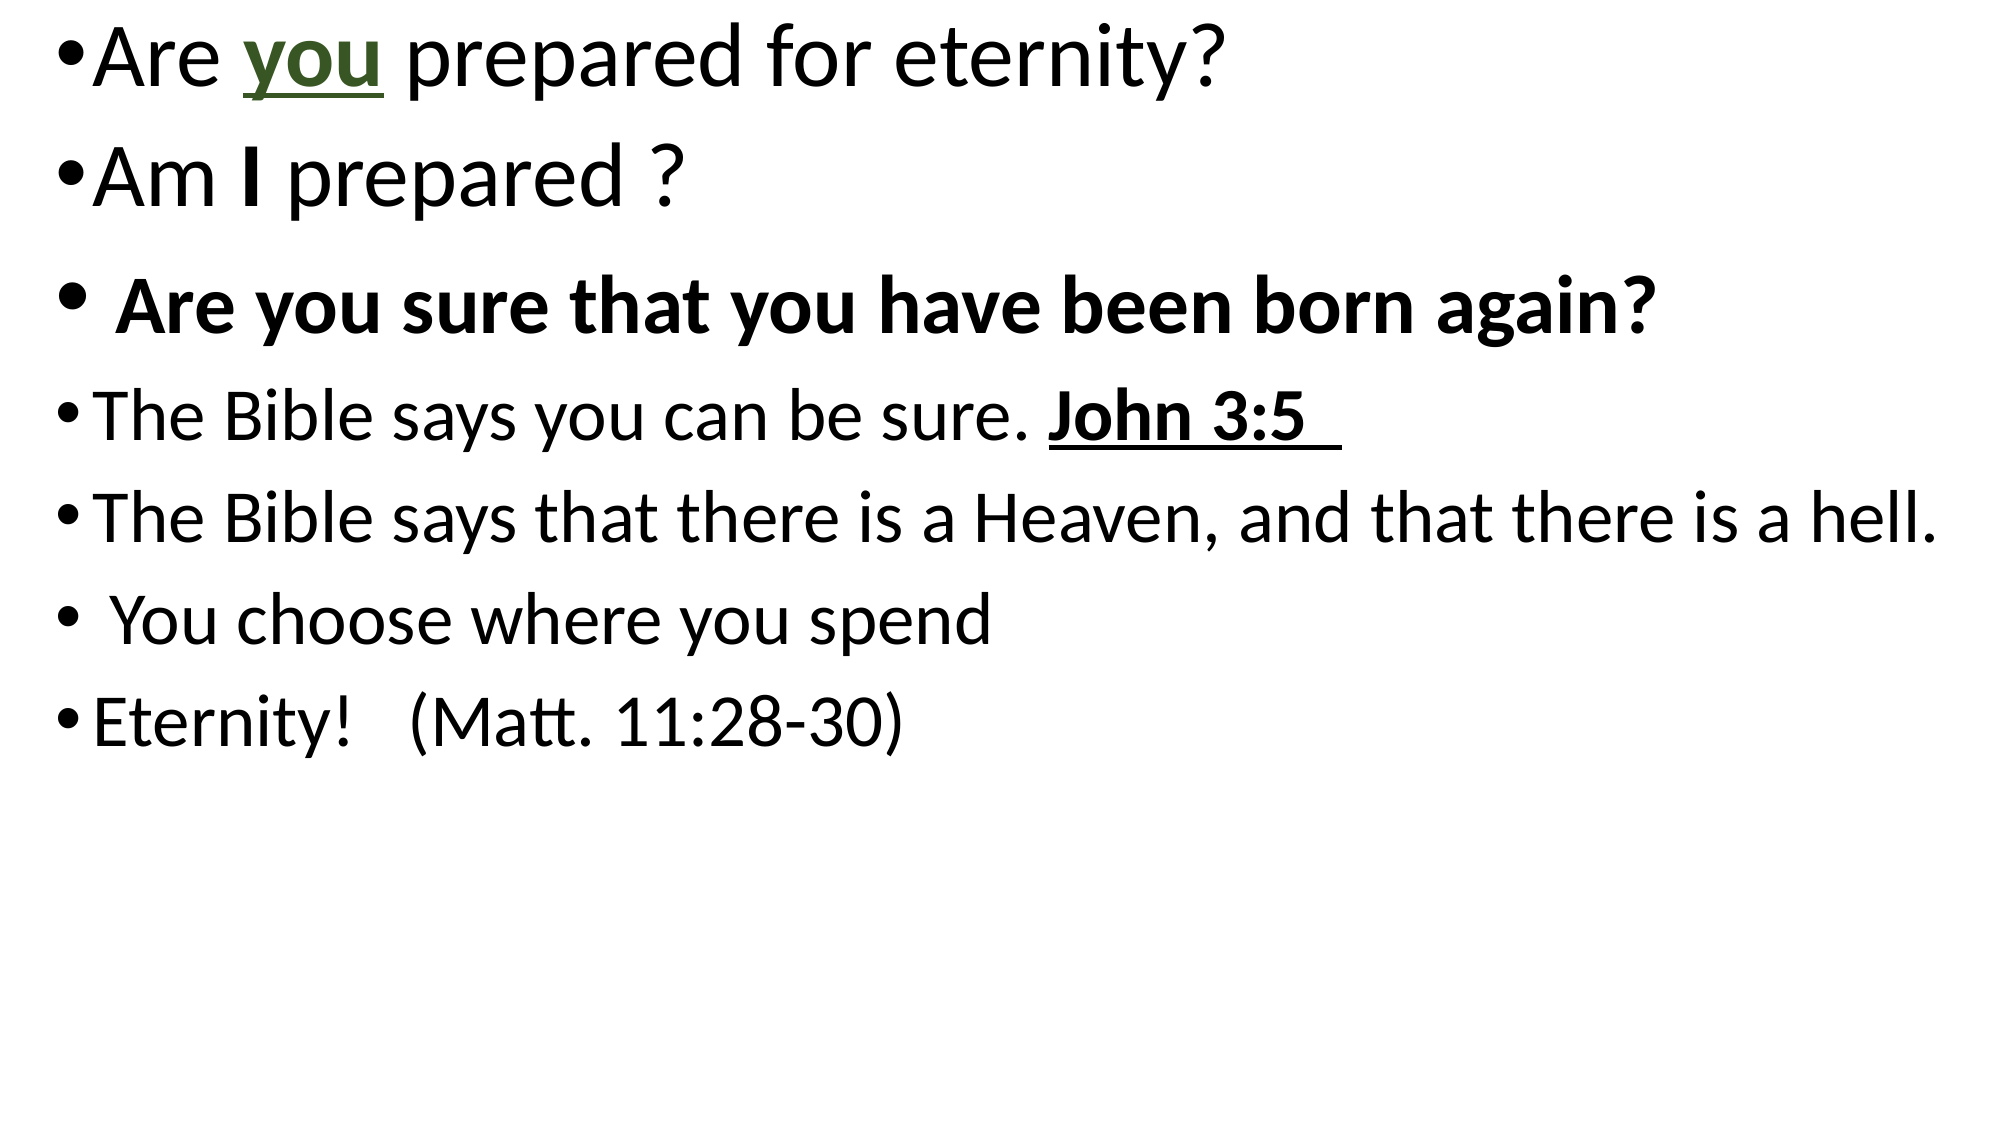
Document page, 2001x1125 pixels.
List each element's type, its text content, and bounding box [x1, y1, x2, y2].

list Are you prepared for eternity? Am I prepared ? Are you sure that you have been born again? The Bible says you can be sure. John 3:5 The Bible says that there is a Heaven, and that there is a hell. You choose where you spend Eternity! (Matt. 11:28-30) [40, 0, 2000, 1090]
